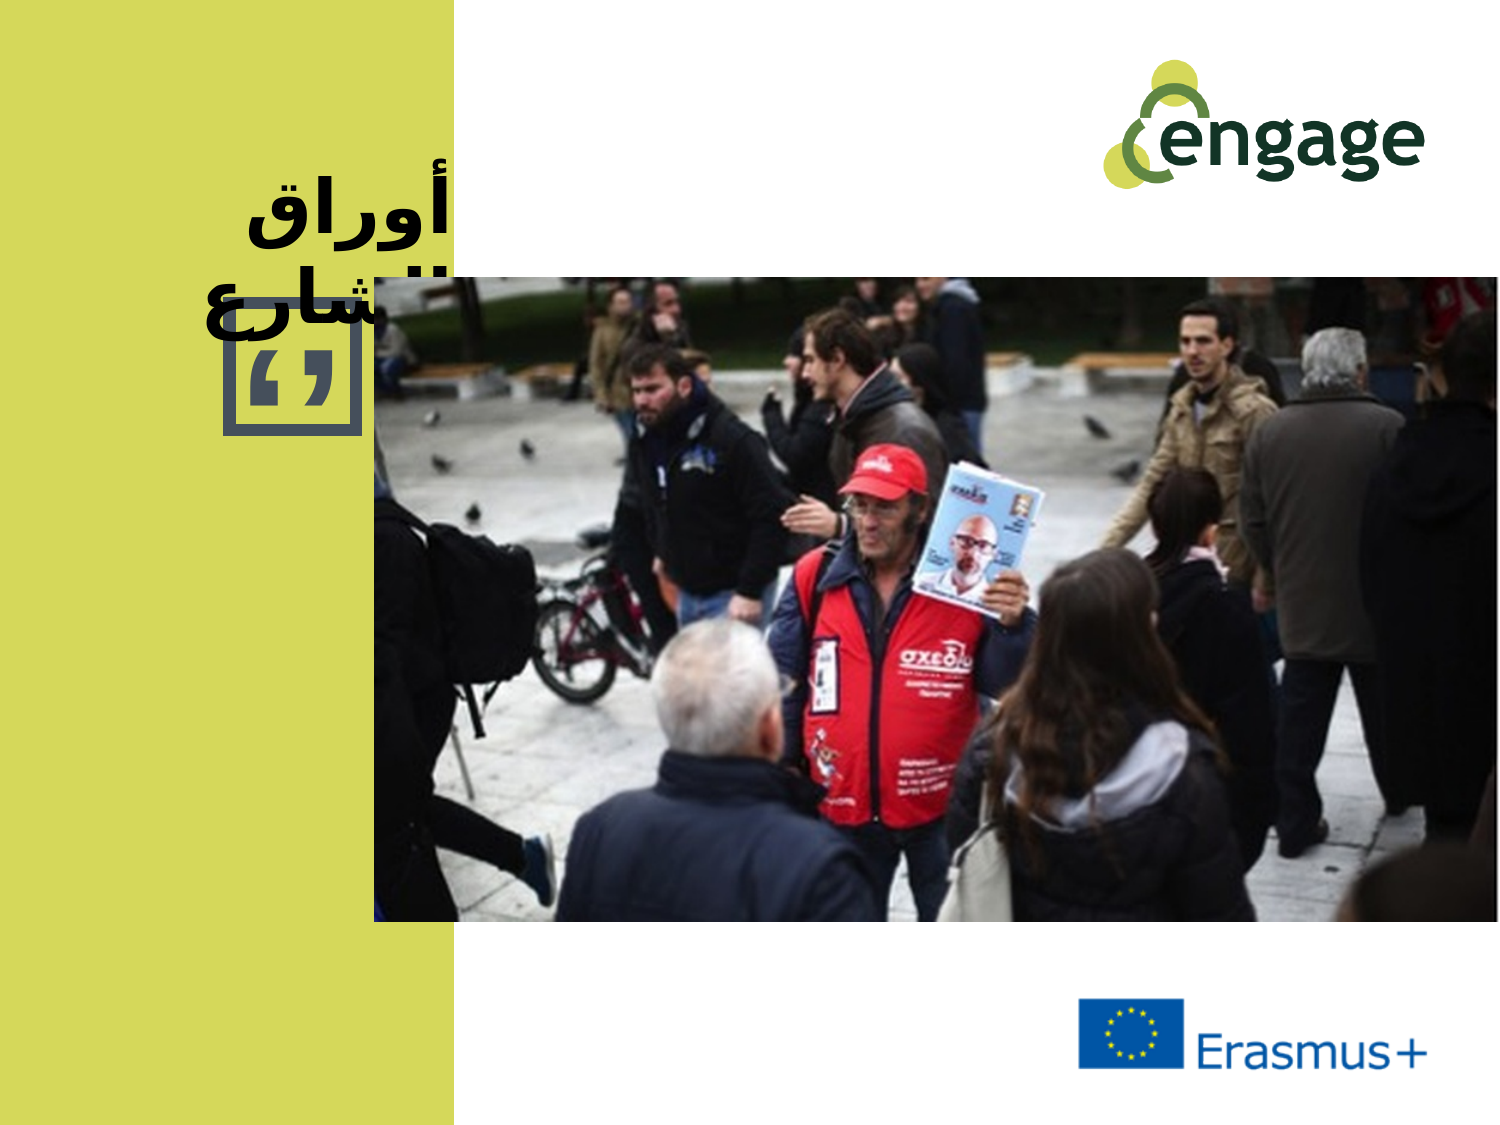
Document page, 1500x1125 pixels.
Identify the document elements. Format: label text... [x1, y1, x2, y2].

picture [1058, 978, 1448, 1090]
text_box أوراق الشارع [76, 151, 469, 347]
picture [374, 277, 1500, 922]
picture [1081, 37, 1448, 212]
